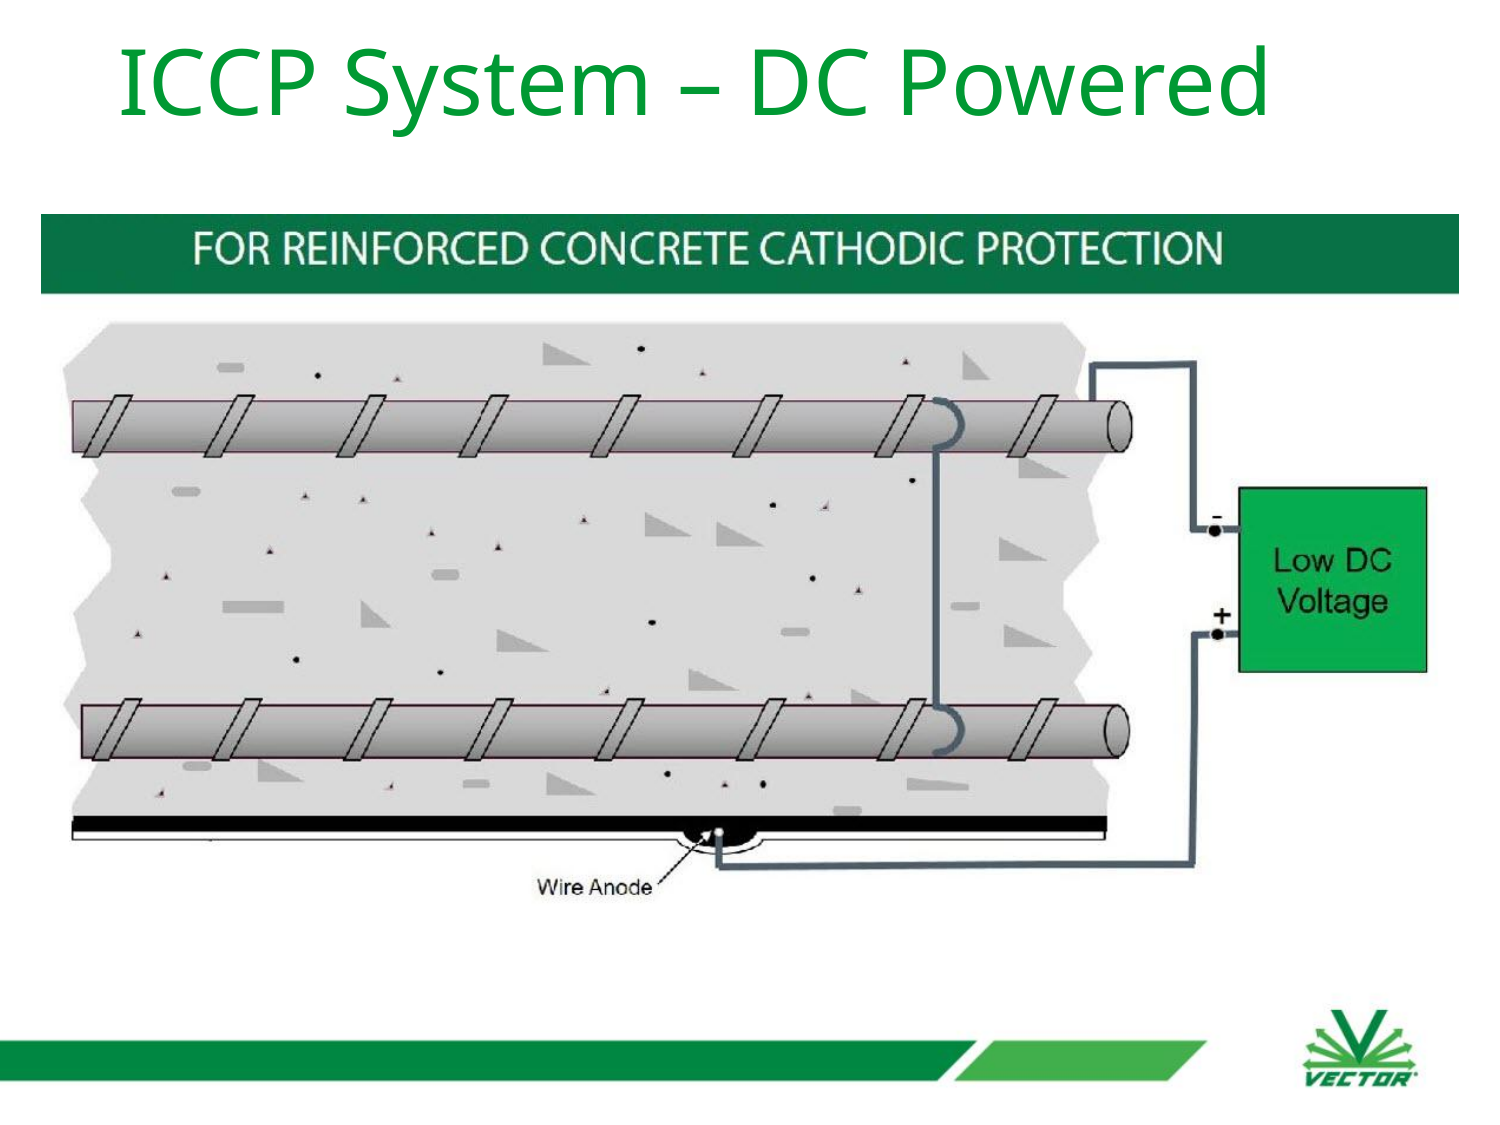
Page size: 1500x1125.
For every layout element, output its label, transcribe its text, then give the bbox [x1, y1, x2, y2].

picture [0, 0, 1500, 1125]
title ICCP System – DC Powered [103, 0, 1397, 195]
